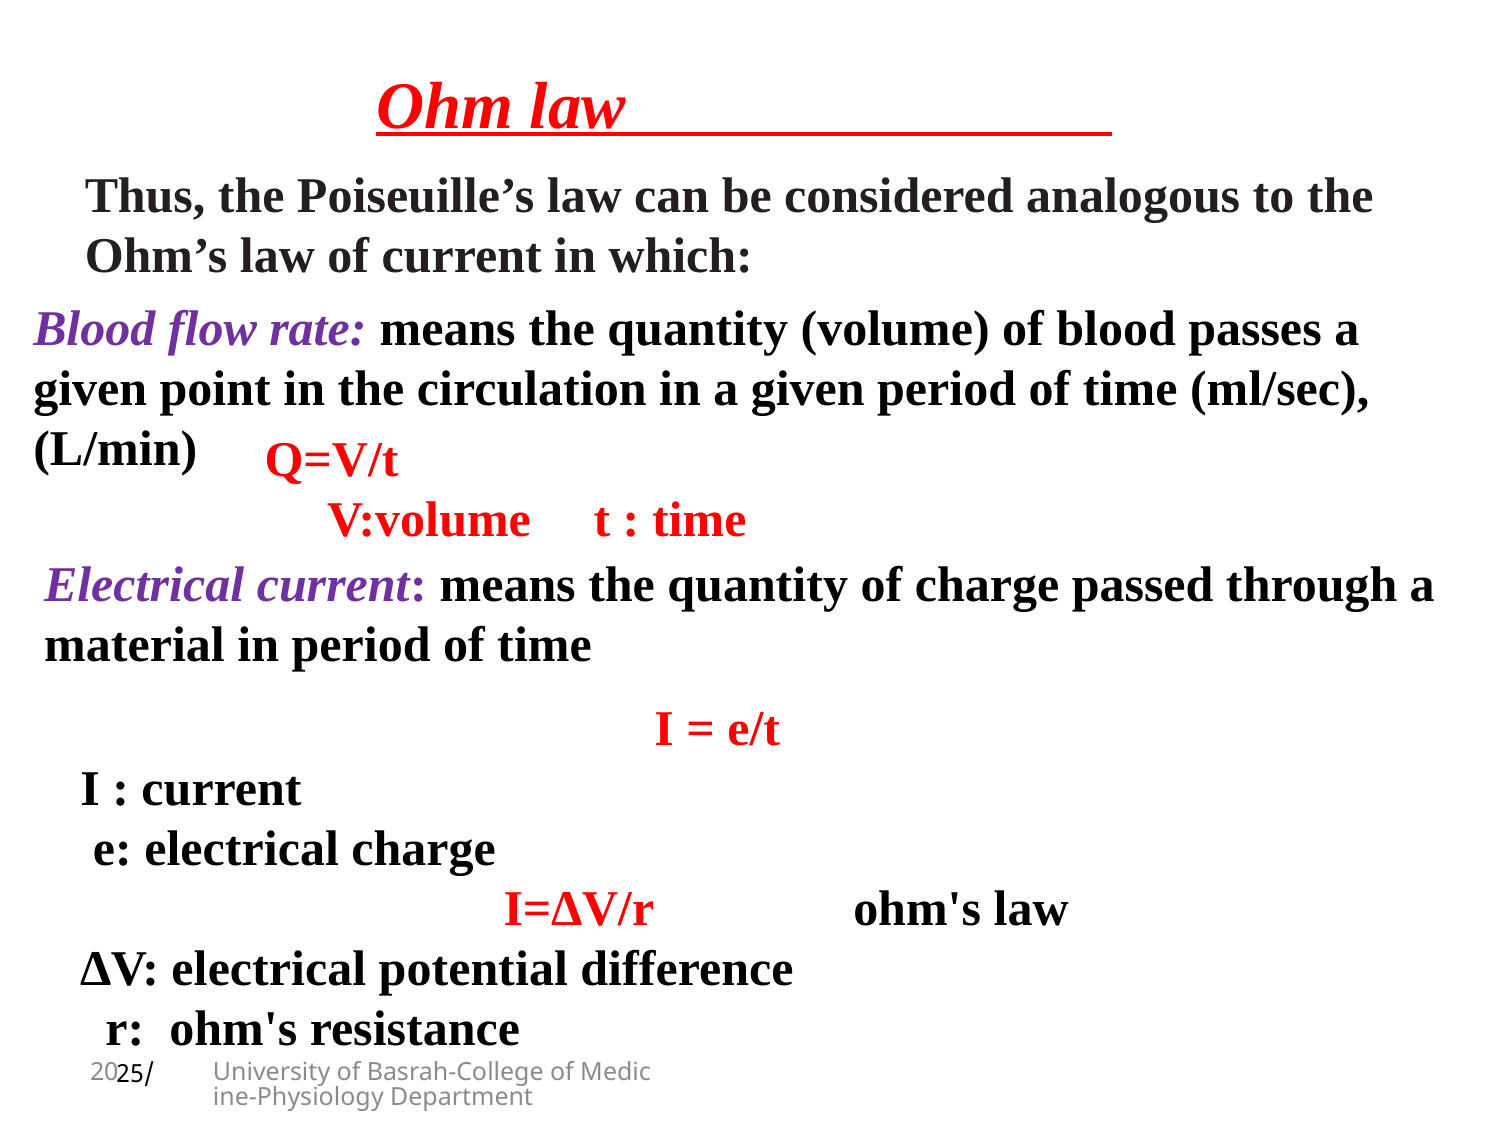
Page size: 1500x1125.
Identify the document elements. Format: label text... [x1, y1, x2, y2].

text_box /25 [74, 1063, 170, 1095]
text_box Q=V/t V:volume t : time [249, 483, 1000, 554]
text_box Electrical current: means the quantity of charge passed through a material in period of time [29, 543, 1471, 679]
footer University of Basrah-College of Medicine-Physiology Department [512, 1063, 988, 1103]
text_box Blood flow rate: means the quantity (volume) of blood passes a given point in the circulation in a given period of time (ml/sec), (L/min) [18, 287, 1436, 483]
slide_number 20 [75, 1063, 425, 1103]
text_box Thus, the Poiseuille’s law can be considered analogous to the Ohm’s law of current in which: [69, 155, 1431, 291]
text_box I = e/t I : current e: electrical charge I=∆V/r ohm's law ∆V: electrical potential difference r: ohm's resistance [53, 687, 1495, 1063]
text_box Ohm law [53, 54, 1436, 150]
